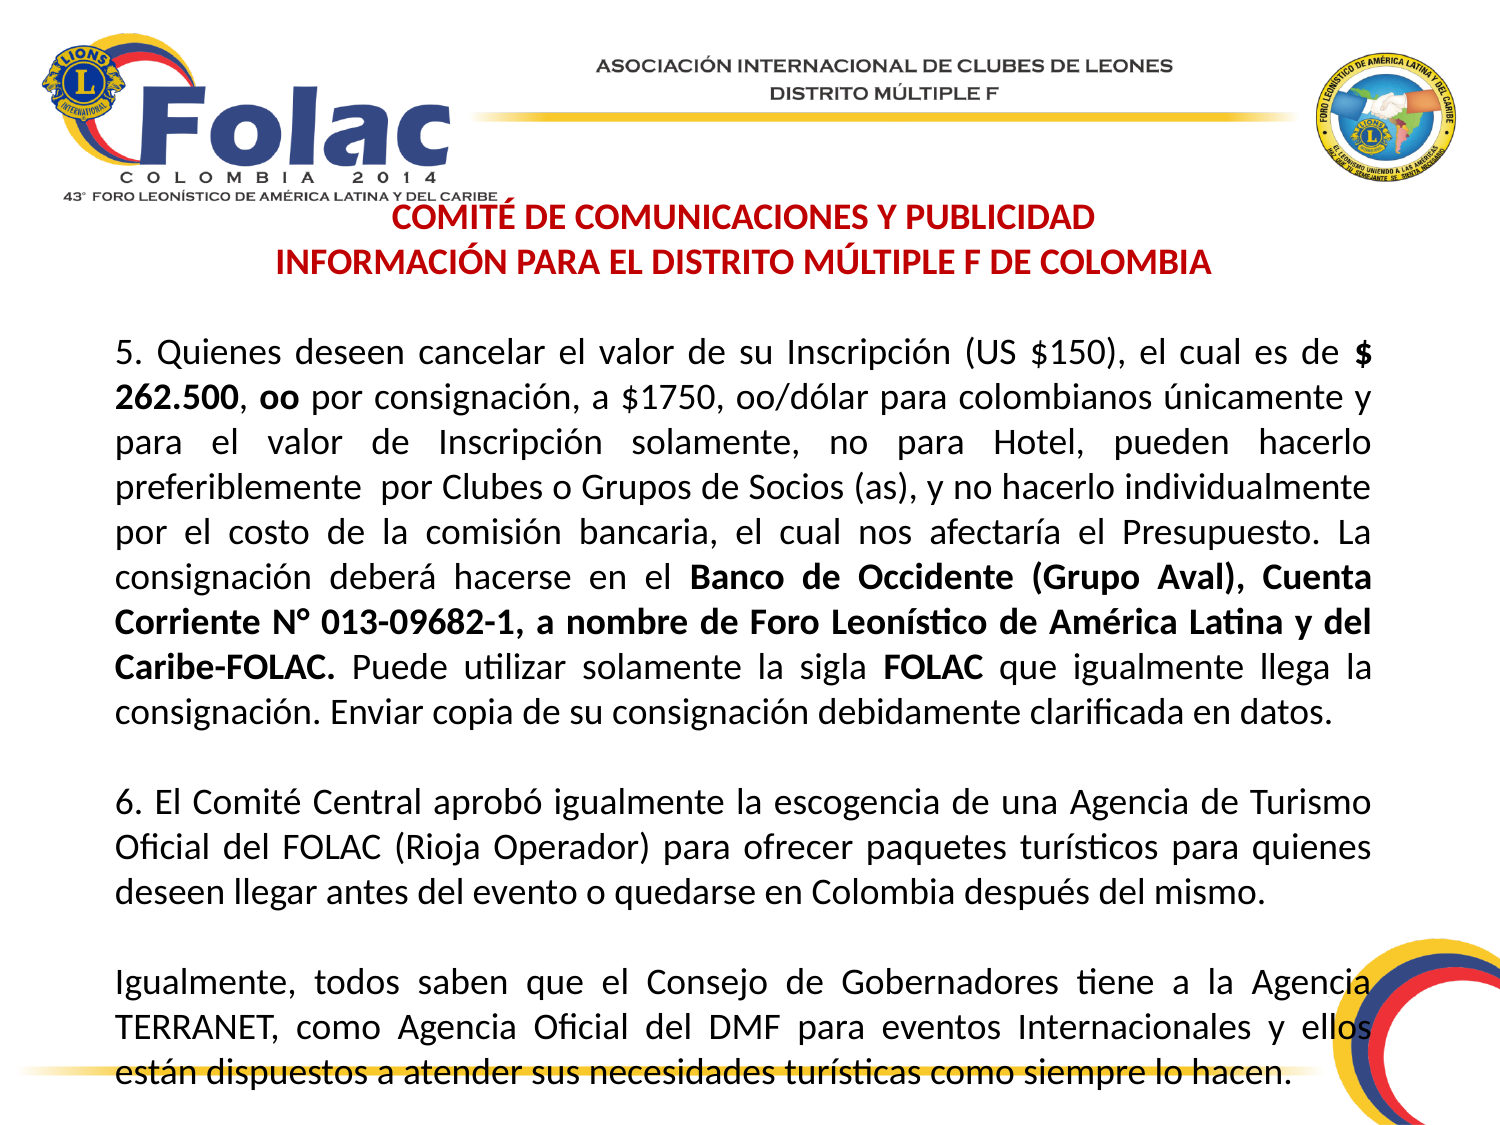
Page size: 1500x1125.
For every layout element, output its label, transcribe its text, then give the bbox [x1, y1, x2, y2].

picture [0, 0, 1500, 1125]
text_box COMITÉ DE COMUNICACIONES Y PUBLICIDAD INFORMACIÓN PARA EL DISTRITO MÚLTIPLE F DE COLOMBIA 5. Quienes deseen cancelar el valor de su Inscripción (US $150), el cual es de $ 262.500, oo por consignación, a $1750, oo/dólar para colombianos únicamente y para el valor de Inscripción solamente, no para Hotel, pueden hacerlo preferiblemente por Clubes o Grupos de Socios (as), y no hacerlo individualmente por el costo de la comisión bancaria, el cual nos afectaría el Presupuesto. La consignación deberá hacerse en el Banco de Occidente (Grupo Aval), Cuenta Corriente N° 013-09682-1, a nombre de Foro Leonístico de América Latina y del Caribe-FOLAC. Puede utilizar solamente la sigla FOLAC que igualmente llega la consignación. Enviar copia de su consignación debidamente clarificada en datos. 6. El Comité Central aprobó igualmente la escogencia de una Agencia de Turismo Oficial del FOLAC (Rioja Operador) para ofrecer paquetes turísticos para quienes deseen llegar antes del evento o quedarse en Colombia después del mismo. Igualmente, todos saben que el Consejo de Gobernadores tiene a la Agencia TERRANET, como Agencia Oficial del DMF para eventos Internacionales y ellos están dispuestos a atender sus necesidades turísticas como siempre lo hacen. [100, 184, 1388, 1125]
